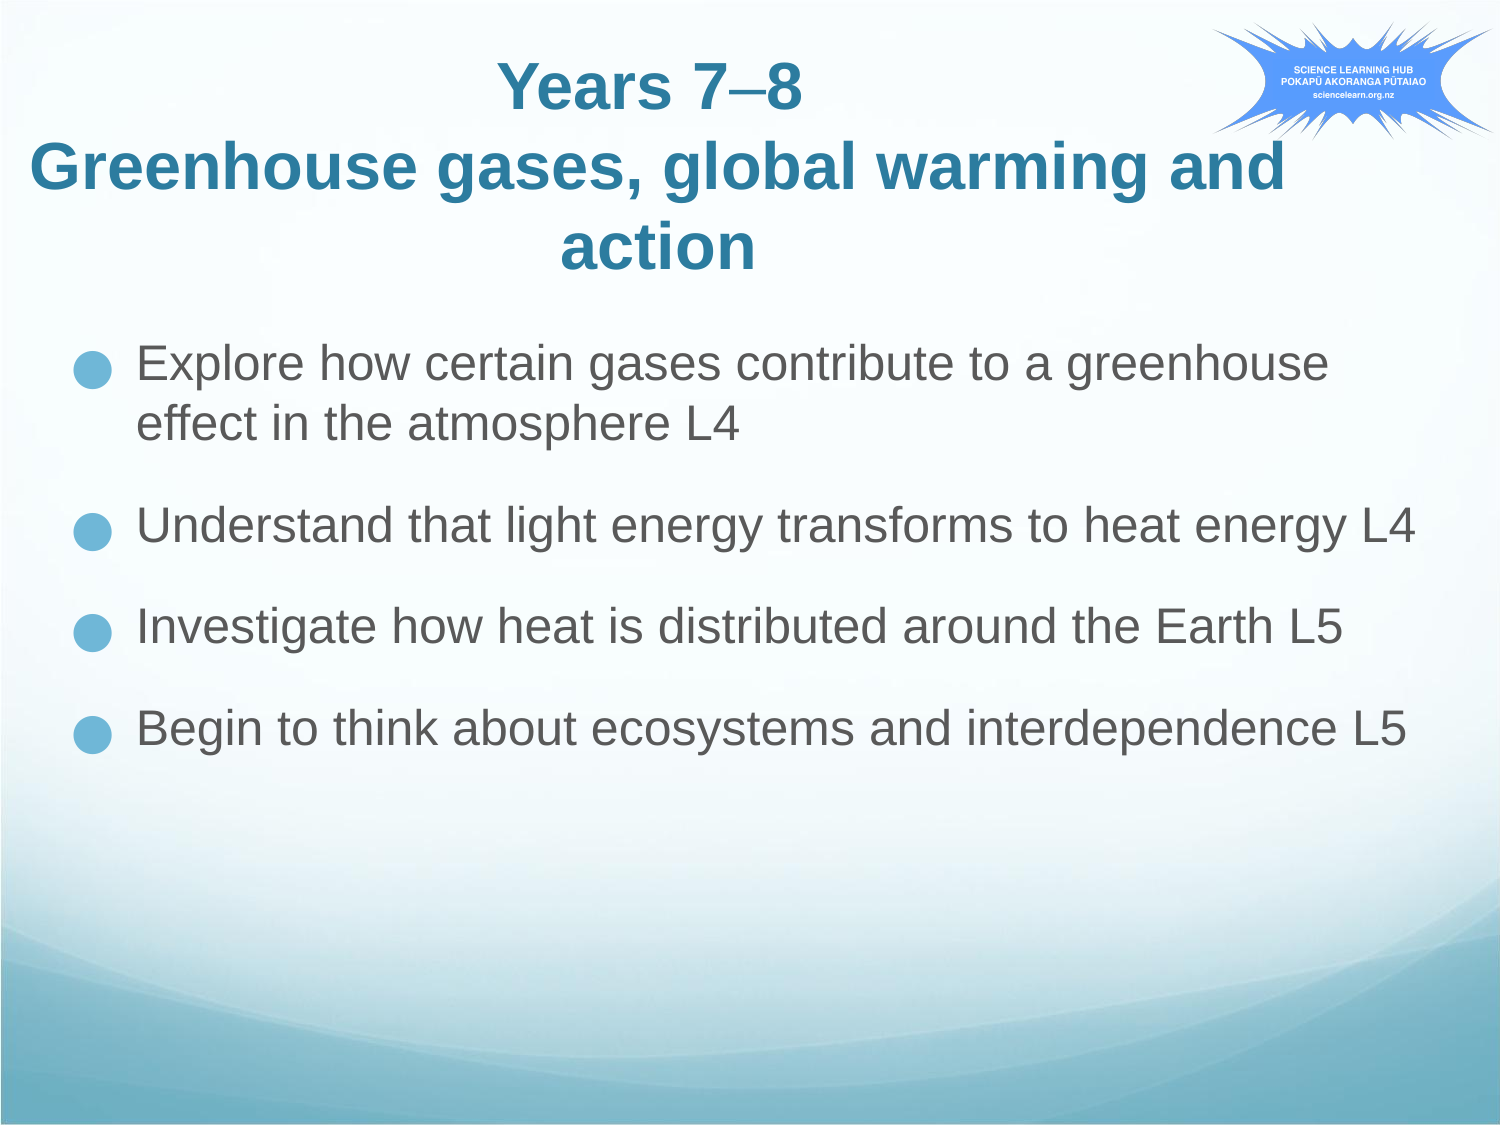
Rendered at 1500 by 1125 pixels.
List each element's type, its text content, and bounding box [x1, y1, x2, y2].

list Explore how certain gases contribute to a greenhouse effect in the atmosphere L4 Understand that light energy transforms to heat energy L4 Investigate how heat is distributed around the Earth L5 Begin to think about ecosystems and interdependence L5 [45, 315, 1455, 1027]
title Years 7–8 Greenhouse gases, global warming and action [0, 142, 1319, 628]
picture [0, 0, 1500, 1125]
